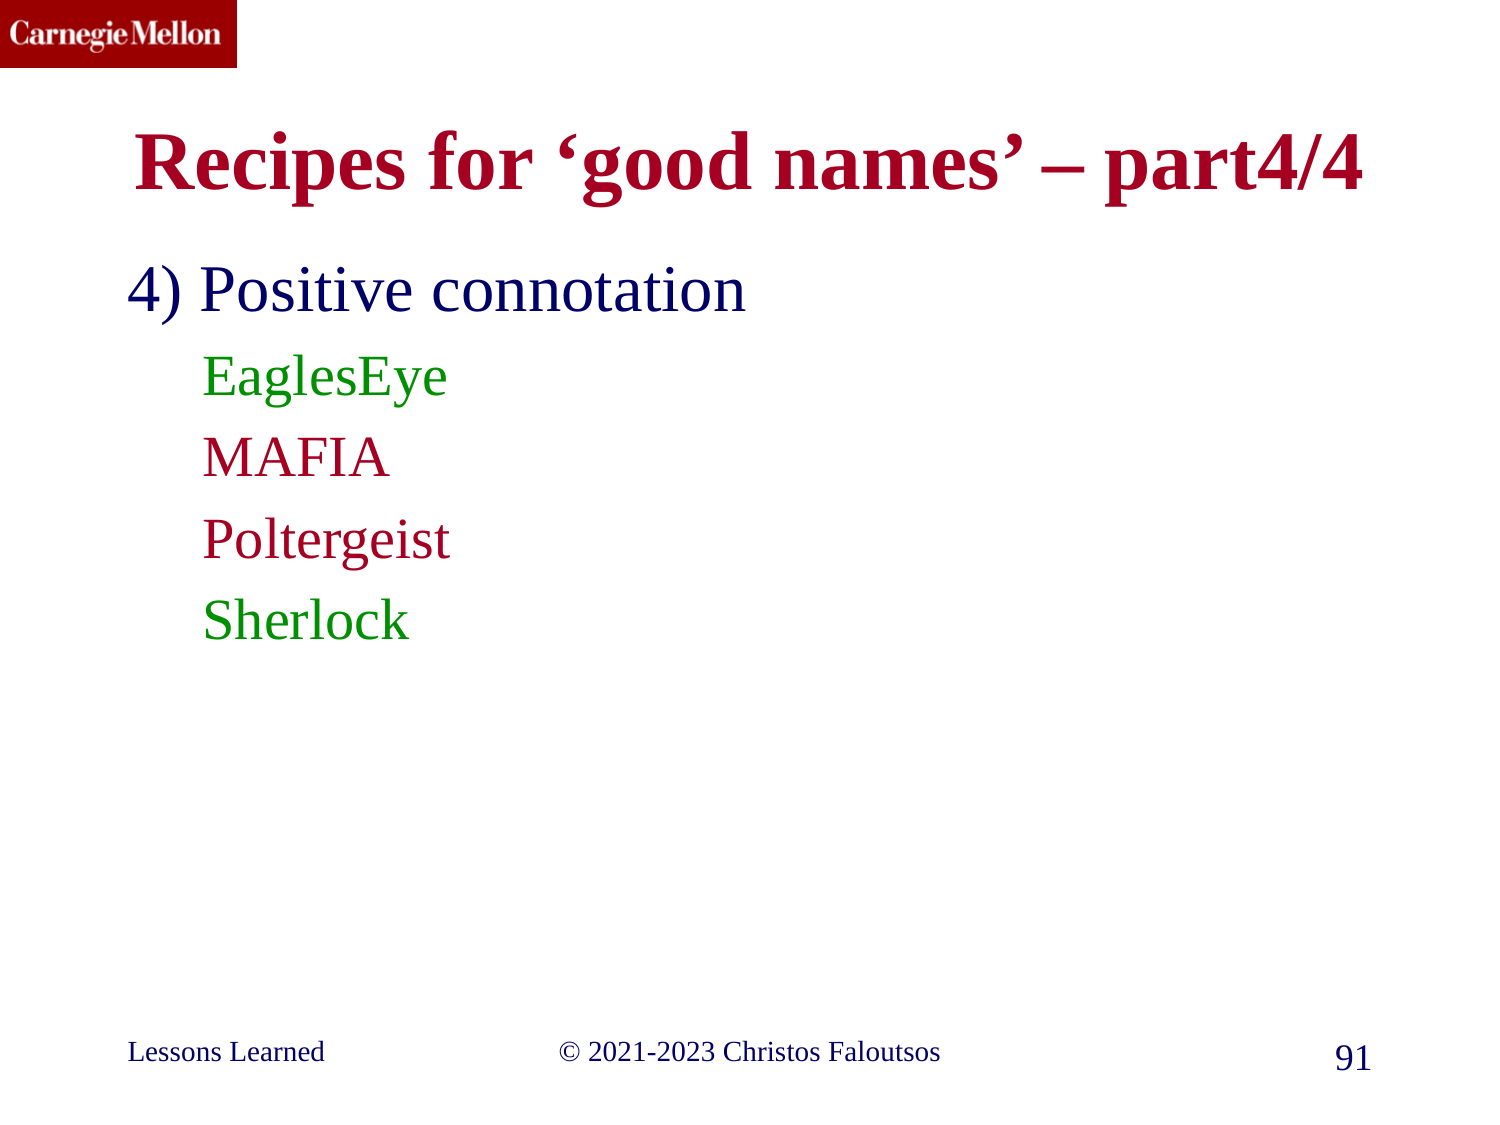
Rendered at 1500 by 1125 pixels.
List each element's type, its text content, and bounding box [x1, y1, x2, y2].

slide_number Lessons Learned [112, 1024, 426, 1101]
footer © 2021-2023 Christos Faloutsos [512, 1024, 988, 1101]
title Recipes for ‘good names’ – part4/4 [112, 99, 1388, 213]
picture [0, 0, 237, 68]
slide_number 91 [1074, 1024, 1388, 1101]
list 4) Positive connotation EaglesEye MAFIA Poltergeist Sherlock [112, 237, 1487, 1001]
